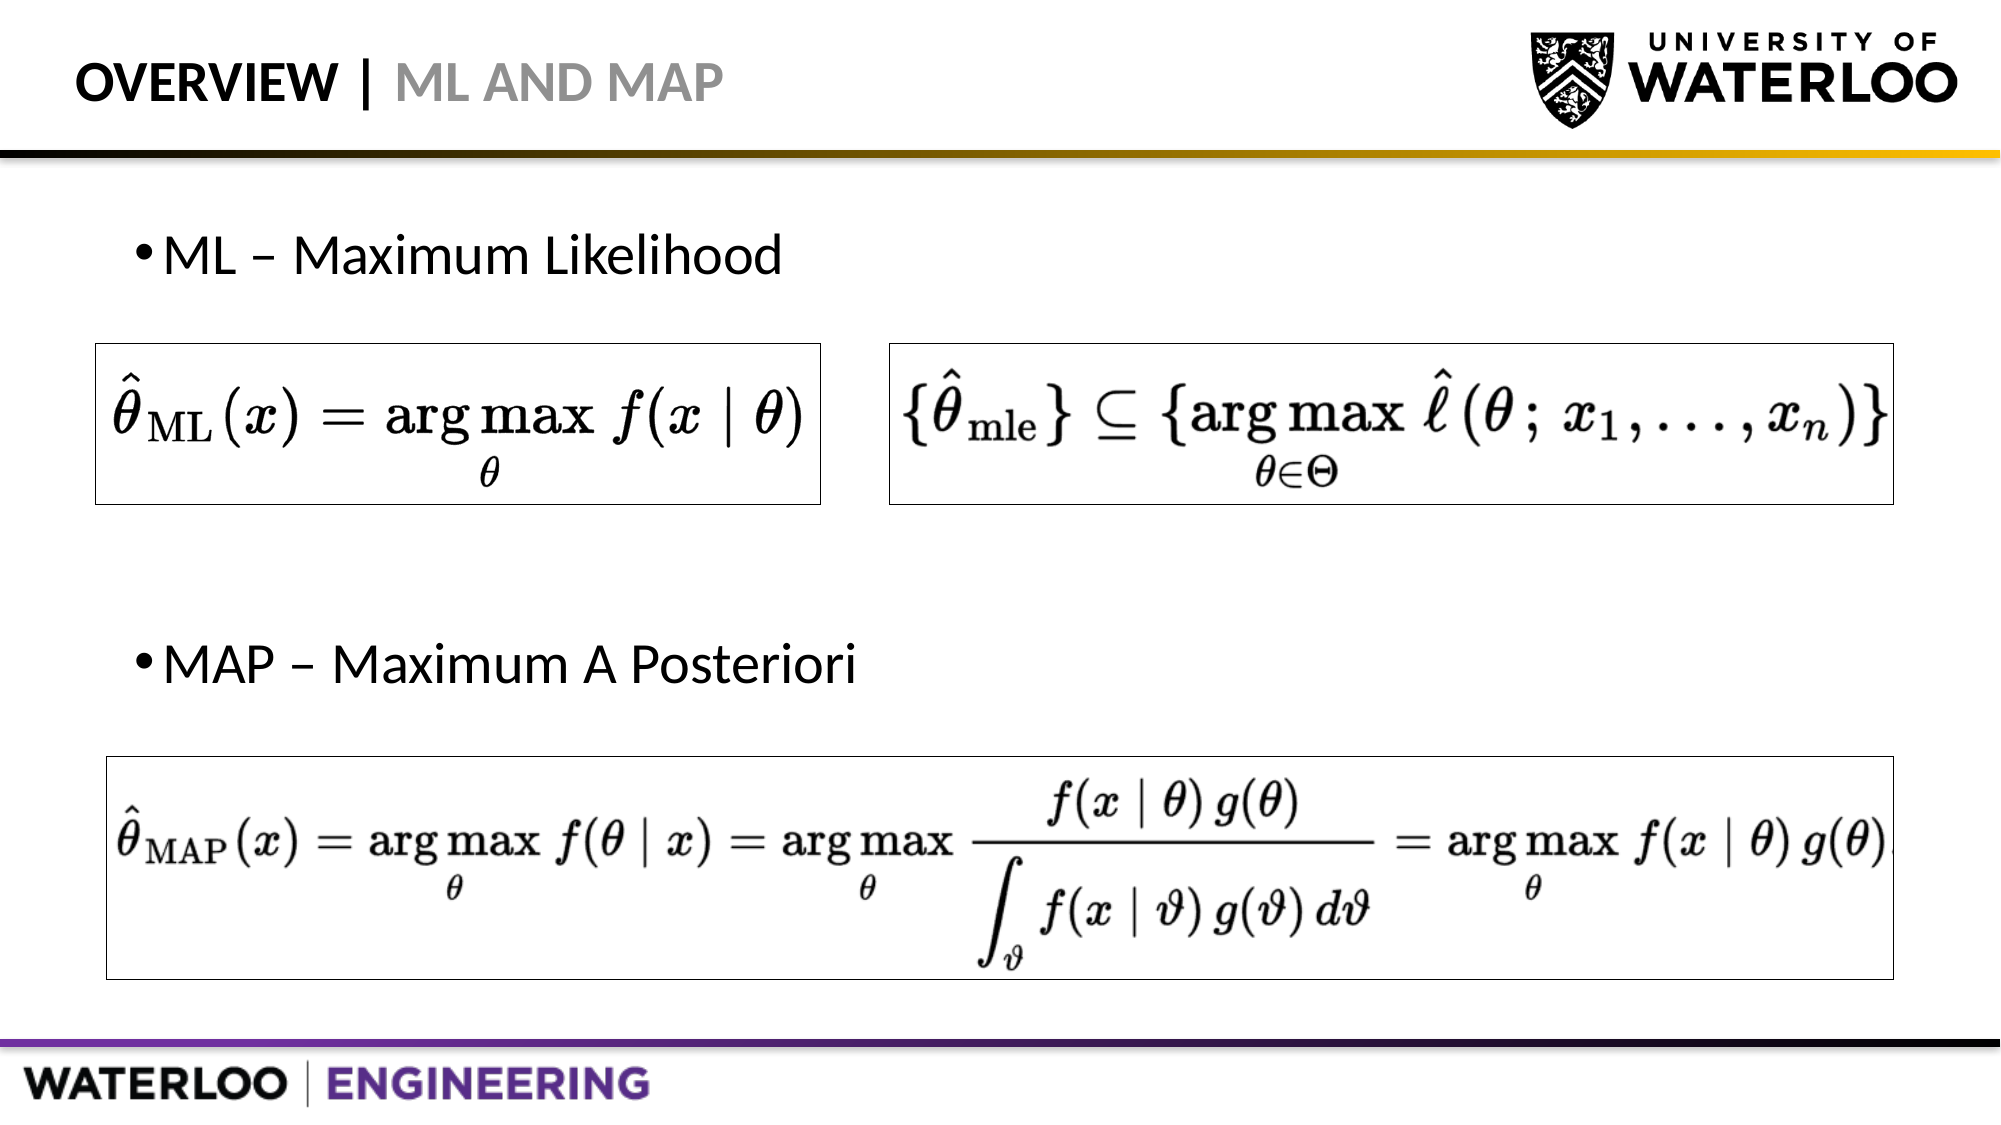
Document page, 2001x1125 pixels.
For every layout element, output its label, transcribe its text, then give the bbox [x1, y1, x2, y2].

picture [1448, 0, 2001, 199]
picture [106, 755, 1894, 980]
list ML – Maximum Likelihood MAP – Maximum A Posteriori [118, 516, 1870, 753]
list ML – Maximum Likelihood MAP – Maximum A Posteriori [118, 208, 1870, 340]
title Overview | ML and MAP [60, 7, 1060, 150]
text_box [94, 343, 1894, 505]
picture [7, 1046, 659, 1111]
